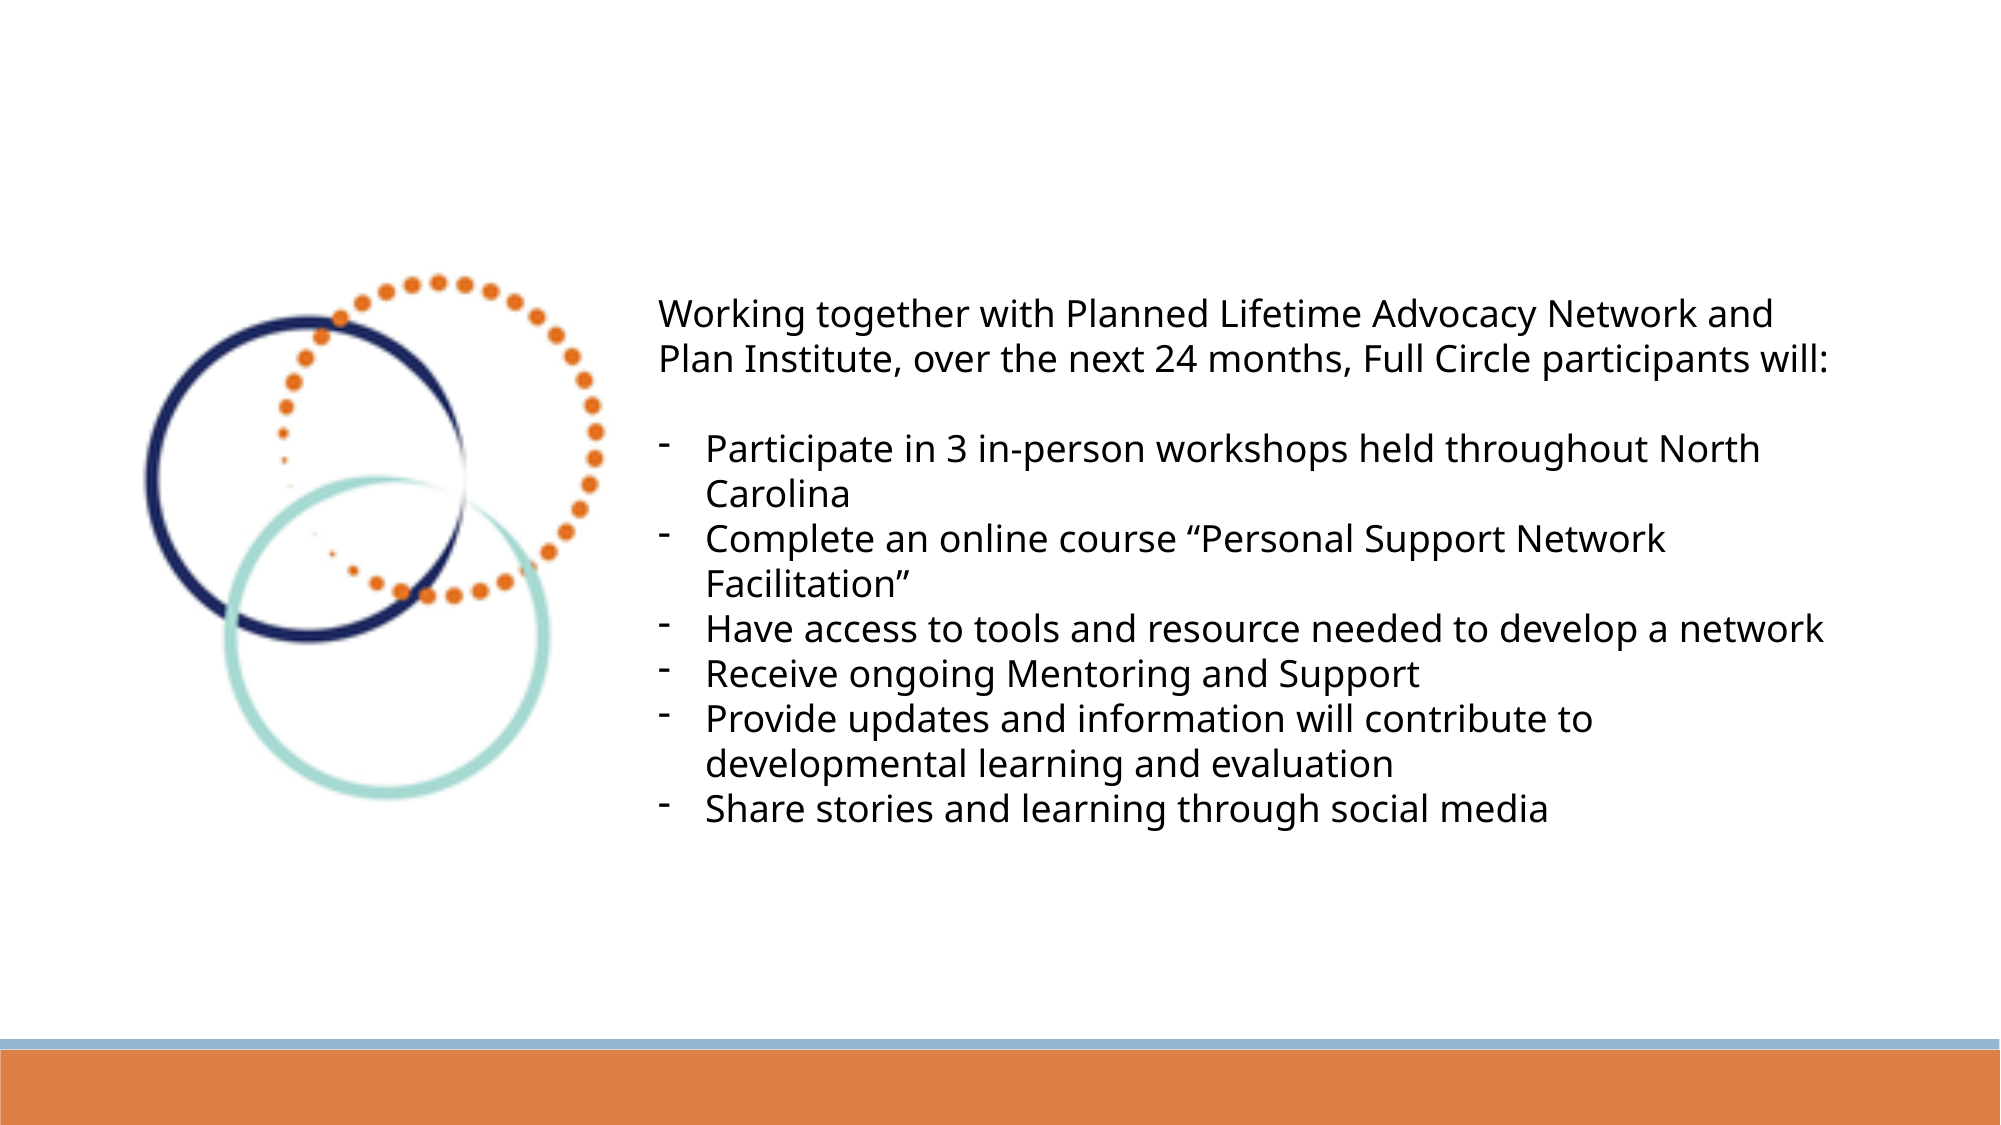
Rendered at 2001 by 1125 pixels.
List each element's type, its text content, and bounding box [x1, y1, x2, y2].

text_box Working together with Planned Lifetime Advocacy Network and Plan Institute, over the next 24 months, Full Circle participants will: Participate in 3 in-person workshops held throughout North Carolina Complete an online course “Personal Support Network Facilitation” Have access to tools and resource needed to develop a network Receive ongoing Mentoring and Support Provide updates and information will contribute to developmental learning and evaluation Share stories and learning through social media [643, 282, 1875, 1018]
picture [89, 254, 659, 824]
